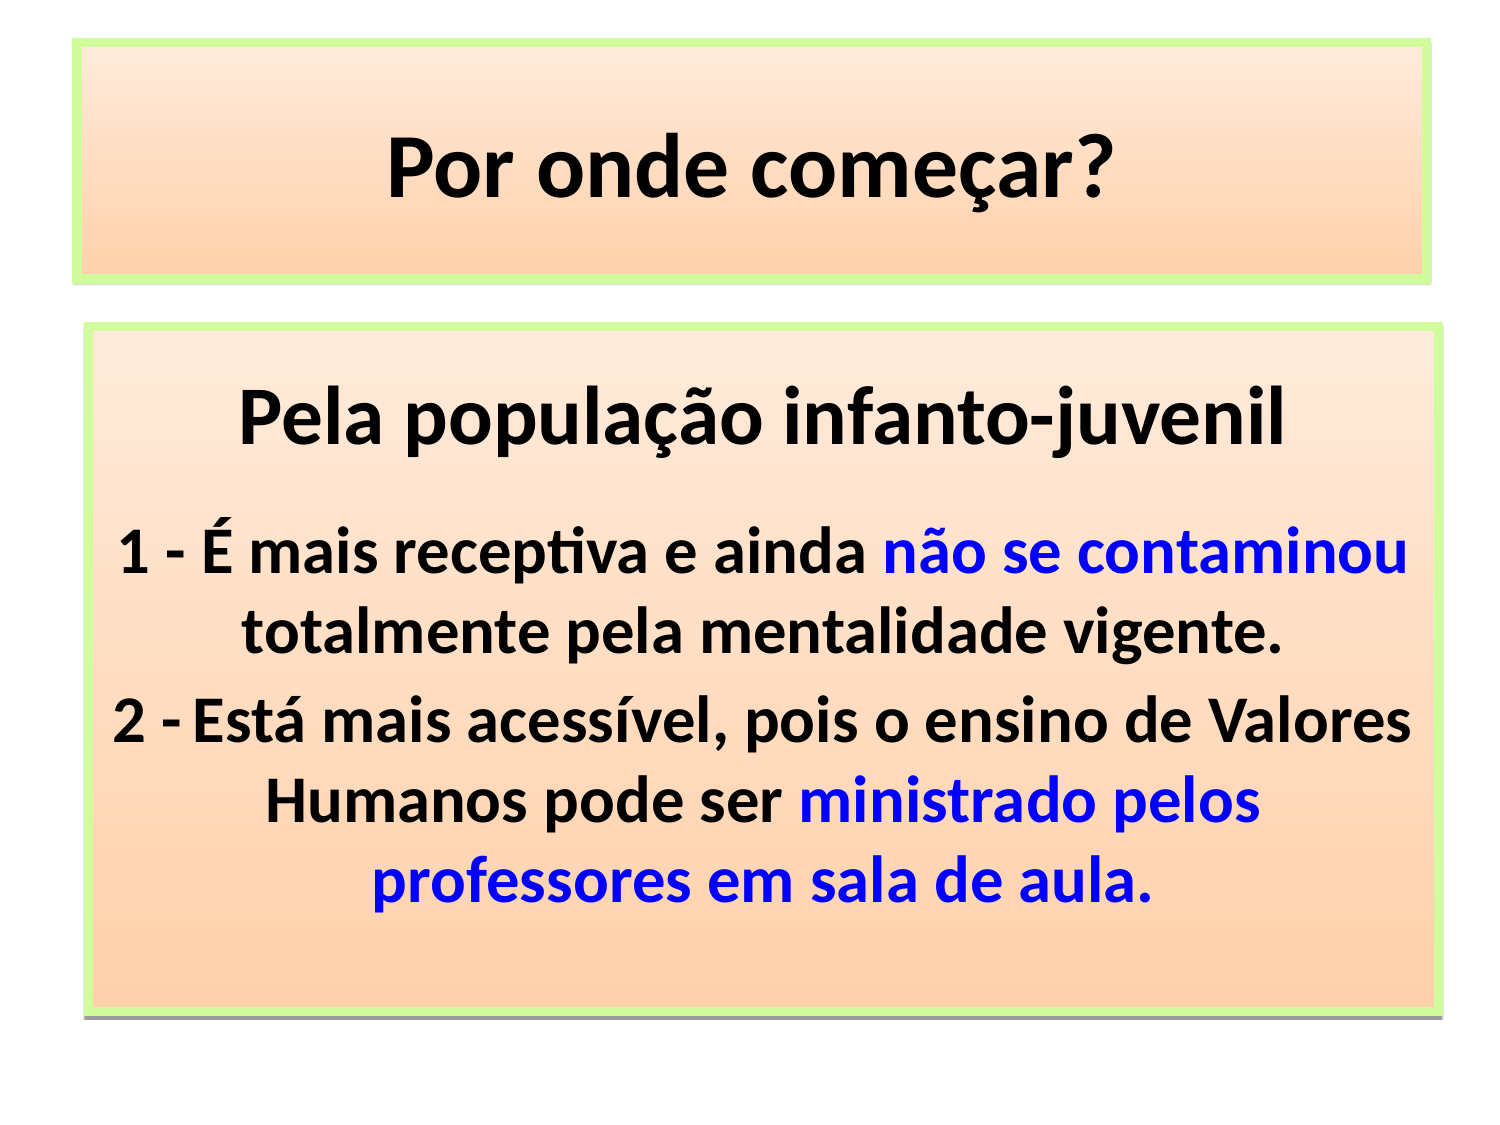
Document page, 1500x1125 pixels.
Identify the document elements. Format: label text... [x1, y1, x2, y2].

text_box Pela população infanto-juvenil 1 - É mais receptiva e ainda não se contaminou totalmente pela mentalidade vigente. 2 - Está mais acessível, pois o ensino de Valores Humanos pode ser ministrado pelos professores em sala de aula. [88, 326, 1439, 1012]
title Por onde começar? [76, 42, 1428, 280]
